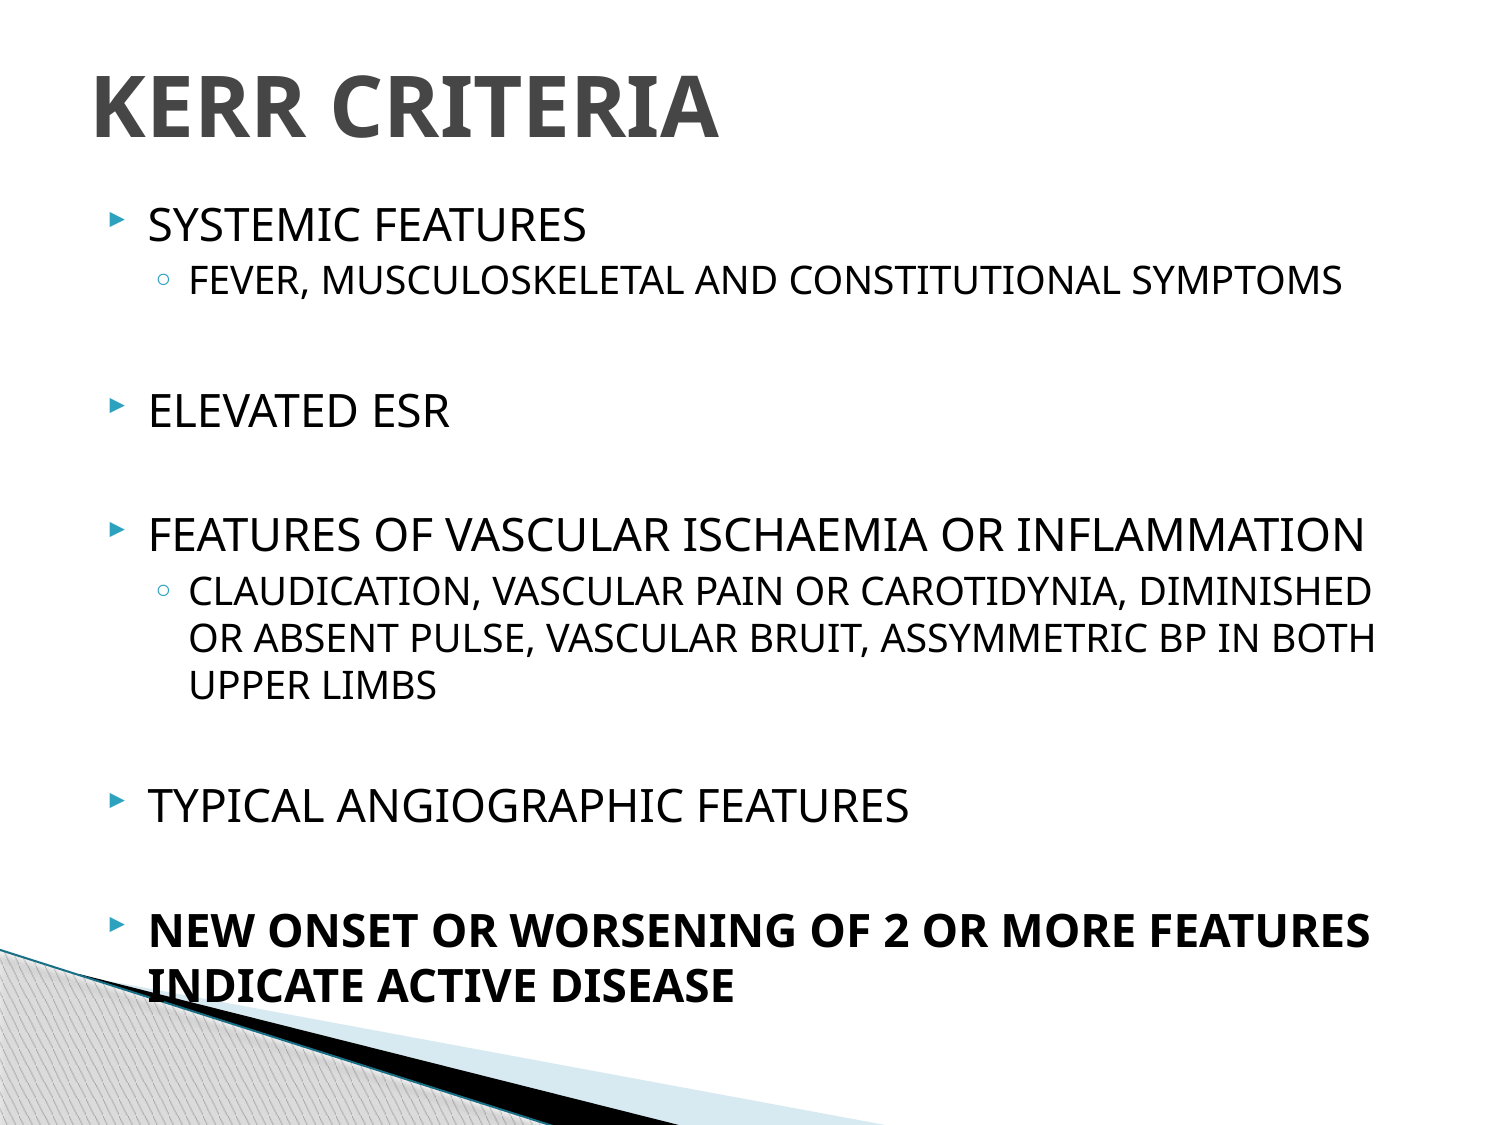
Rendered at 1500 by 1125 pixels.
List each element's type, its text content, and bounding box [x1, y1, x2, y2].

list SYSTEMIC FEATURES FEVER, MUSCULOSKELETAL AND CONSTITUTIONAL SYMPTOMS ELEVATED ESR FEATURES OF VASCULAR ISCHAEMIA OR INFLAMMATION CLAUDICATION, VASCULAR PAIN OR CAROTIDYNIA, DIMINISHED OR ABSENT PULSE, VASCULAR BRUIT, ASSYMMETRIC BP IN BOTH UPPER LIMBS TYPICAL ANGIOGRAPHIC FEATURES NEW ONSET OR WORSENING OF 2 OR MORE FEATURES INDICATE ACTIVE DISEASE [75, 187, 1425, 1038]
title KERR CRITERIA [75, 45, 1338, 163]
